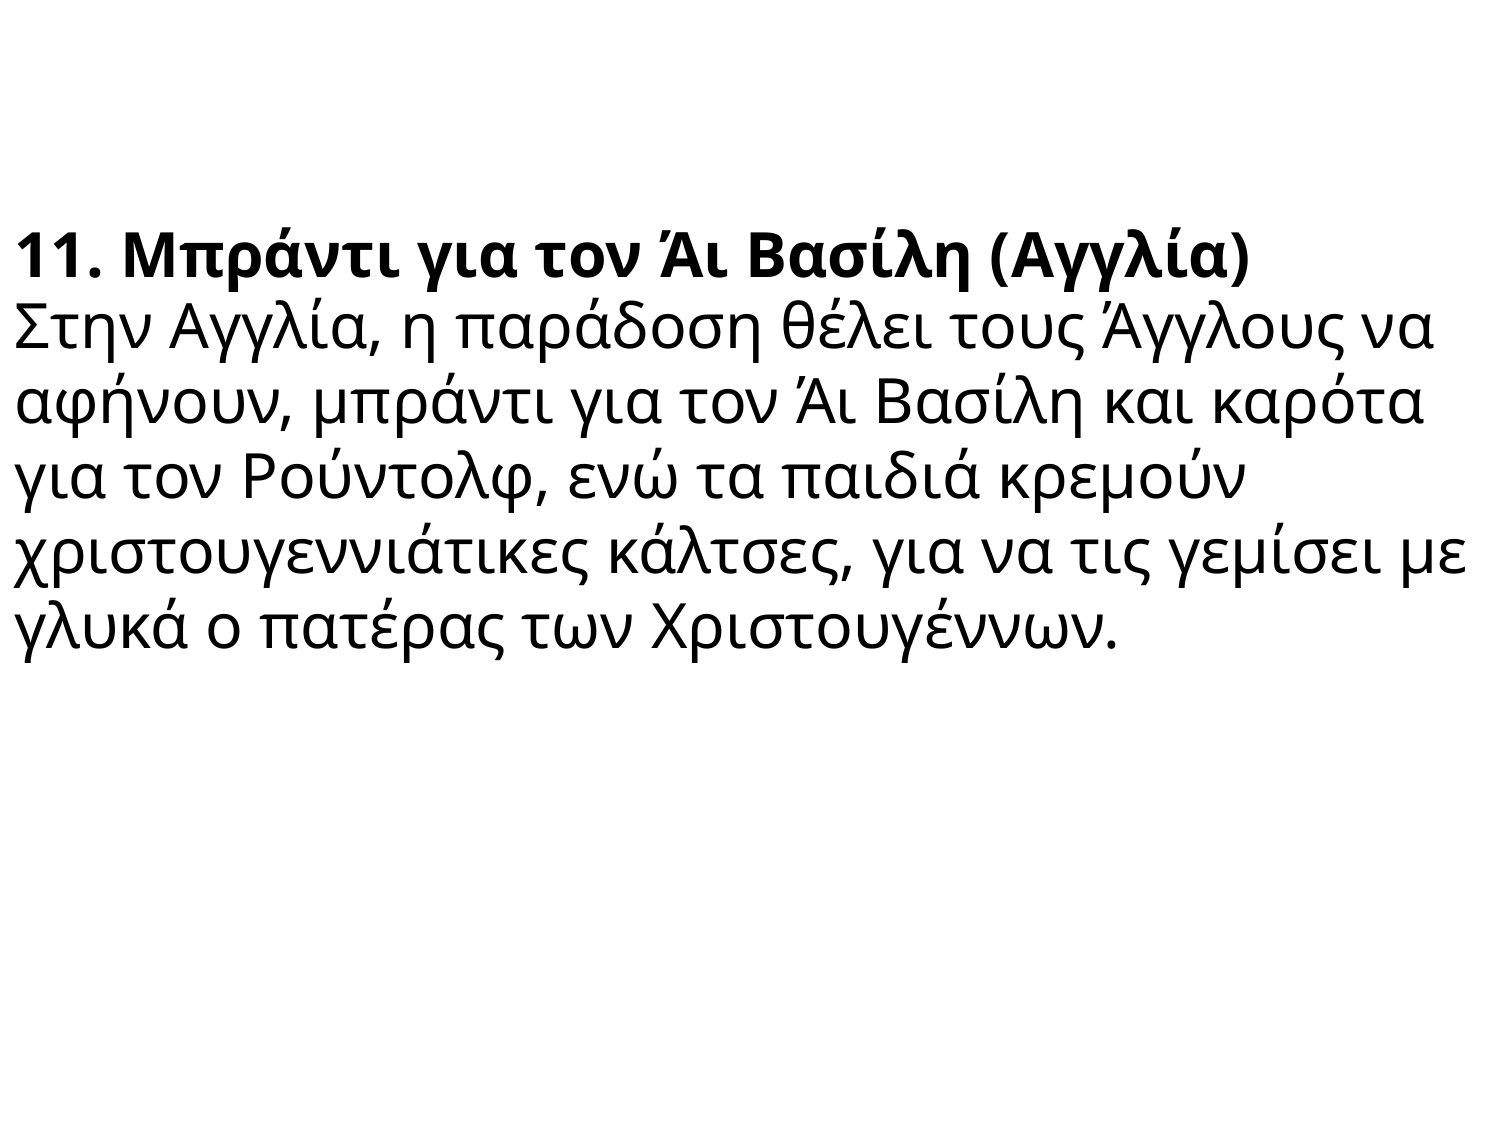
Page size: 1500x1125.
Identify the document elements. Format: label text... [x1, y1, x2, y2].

text_box Στην Αγγλία, η παράδοση θέλει τους Άγγλους να αφήνουν, μπράντι για τον Άι Βασίλη και καρότα για τον Ρούντολφ, ενώ τα παιδιά κρεμούν χριστουγεννιάτικες κάλτσες, για να τις γεμίσει με γλυκά ο πατέρας των Χριστουγέννων. [0, 278, 1500, 669]
text_box 11. Μπράντι για τον Άι Βασίλη (Αγγλία) [0, 208, 1500, 278]
